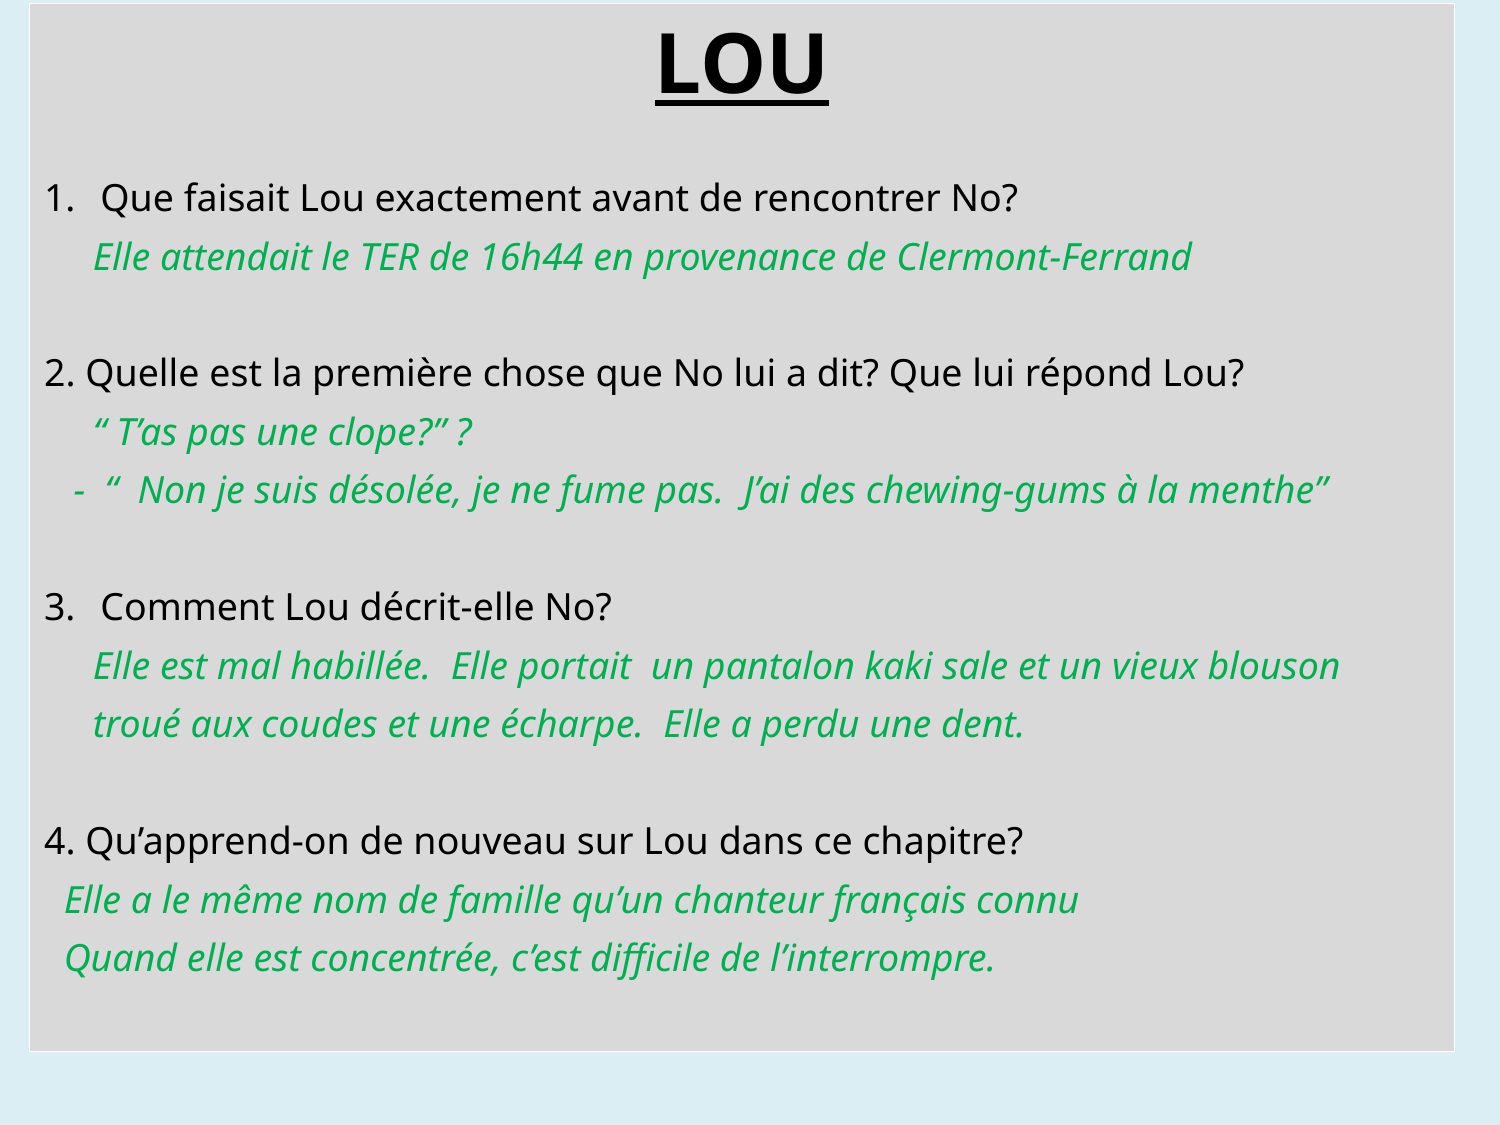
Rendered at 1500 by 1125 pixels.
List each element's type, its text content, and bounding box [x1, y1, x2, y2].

text_box LOU Que faisait Lou exactement avant de rencontrer No? Elle attendait le TER de 16h44 en provenance de Clermont-Ferrand 2. Quelle est la première chose que No lui a dit? Que lui répond Lou? “ T’as pas une clope?” ? - “ Non je suis désolée, je ne fume pas. J’ai des chewing-gums à la menthe” Comment Lou décrit-elle No? Elle est mal habillée. Elle portait un pantalon kaki sale et un vieux blouson troué aux coudes et une écharpe. Elle a perdu une dent. 4. Qu’apprend-on de nouveau sur Lou dans ce chapitre? Elle a le même nom de famille qu’un chanteur français connu Quand elle est concentrée, c’est difficile de l’interrompre. [29, 3, 1455, 1052]
